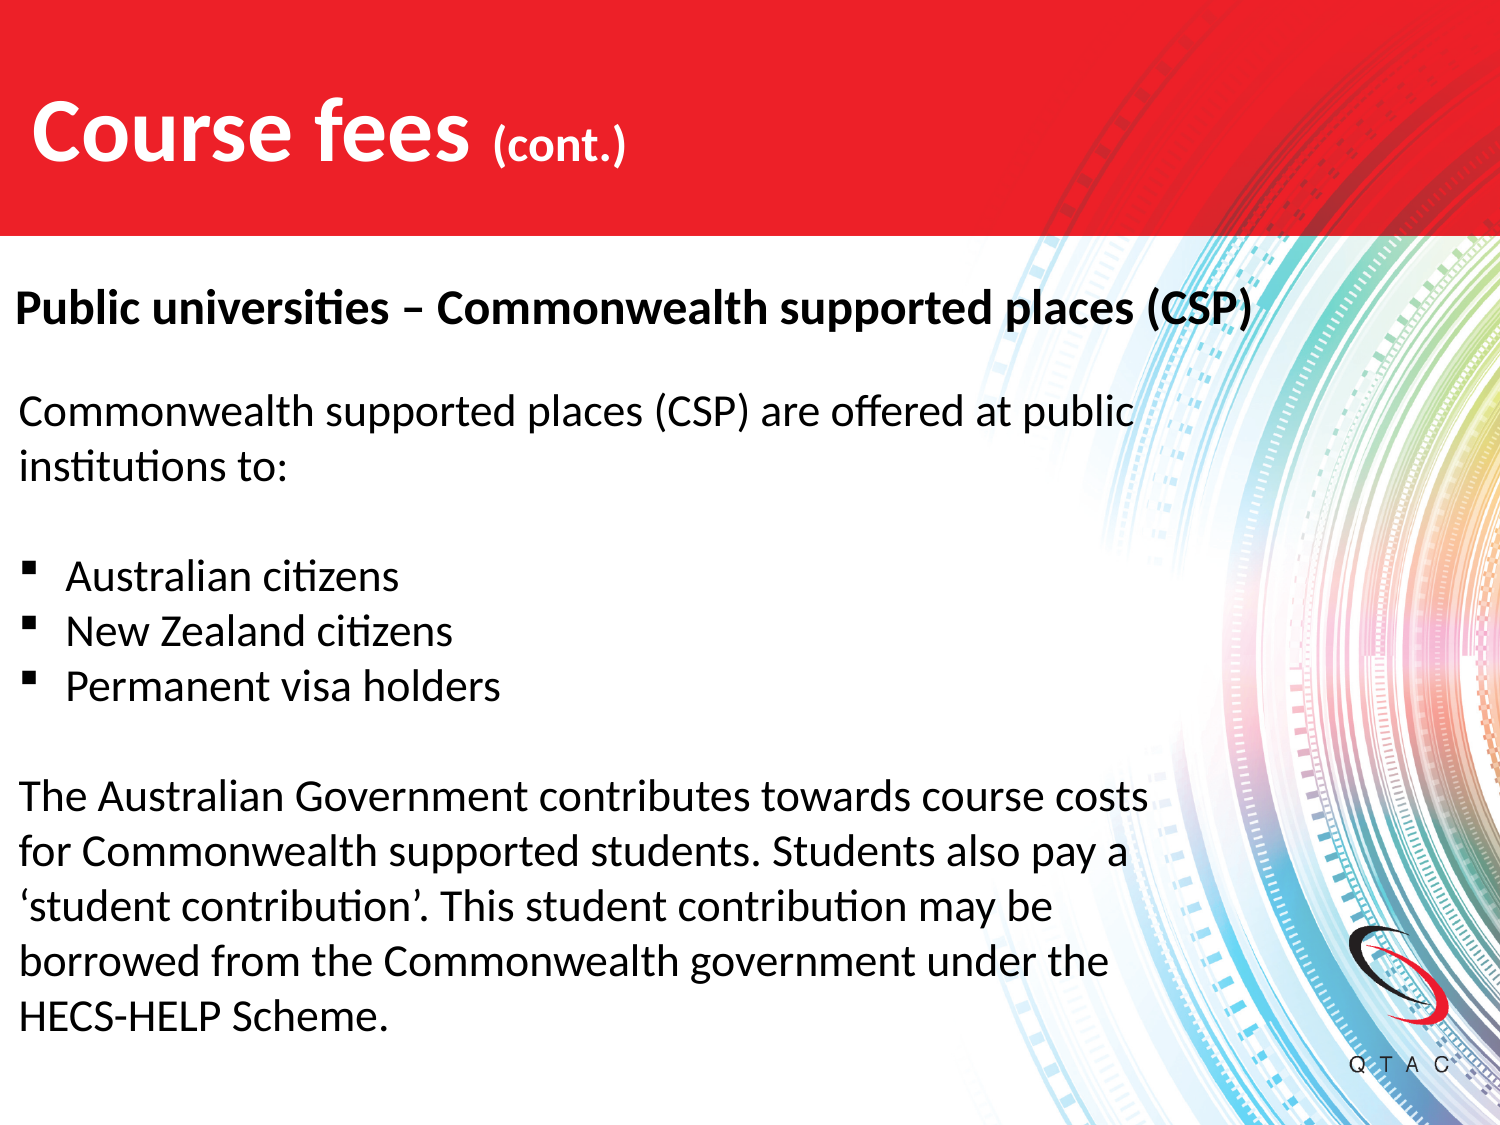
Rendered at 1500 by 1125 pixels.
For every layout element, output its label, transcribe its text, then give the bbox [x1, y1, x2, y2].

text_box Commonwealth supported places (CSP) are offered at public institutions to: Australian citizens New Zealand citizens Permanent visa holders The Australian Government contributes towards course costs for Commonwealth supported students. Students also pay a ‘student contribution’. This student contribution may be borrowed from the Commonwealth government under the HECS-HELP Scheme. [3, 373, 1221, 1048]
title Course fees (cont.) [17, 30, 1368, 219]
picture [0, 0, 1500, 1125]
list Public universities – Commonwealth supported places (CSP) [0, 267, 1312, 350]
